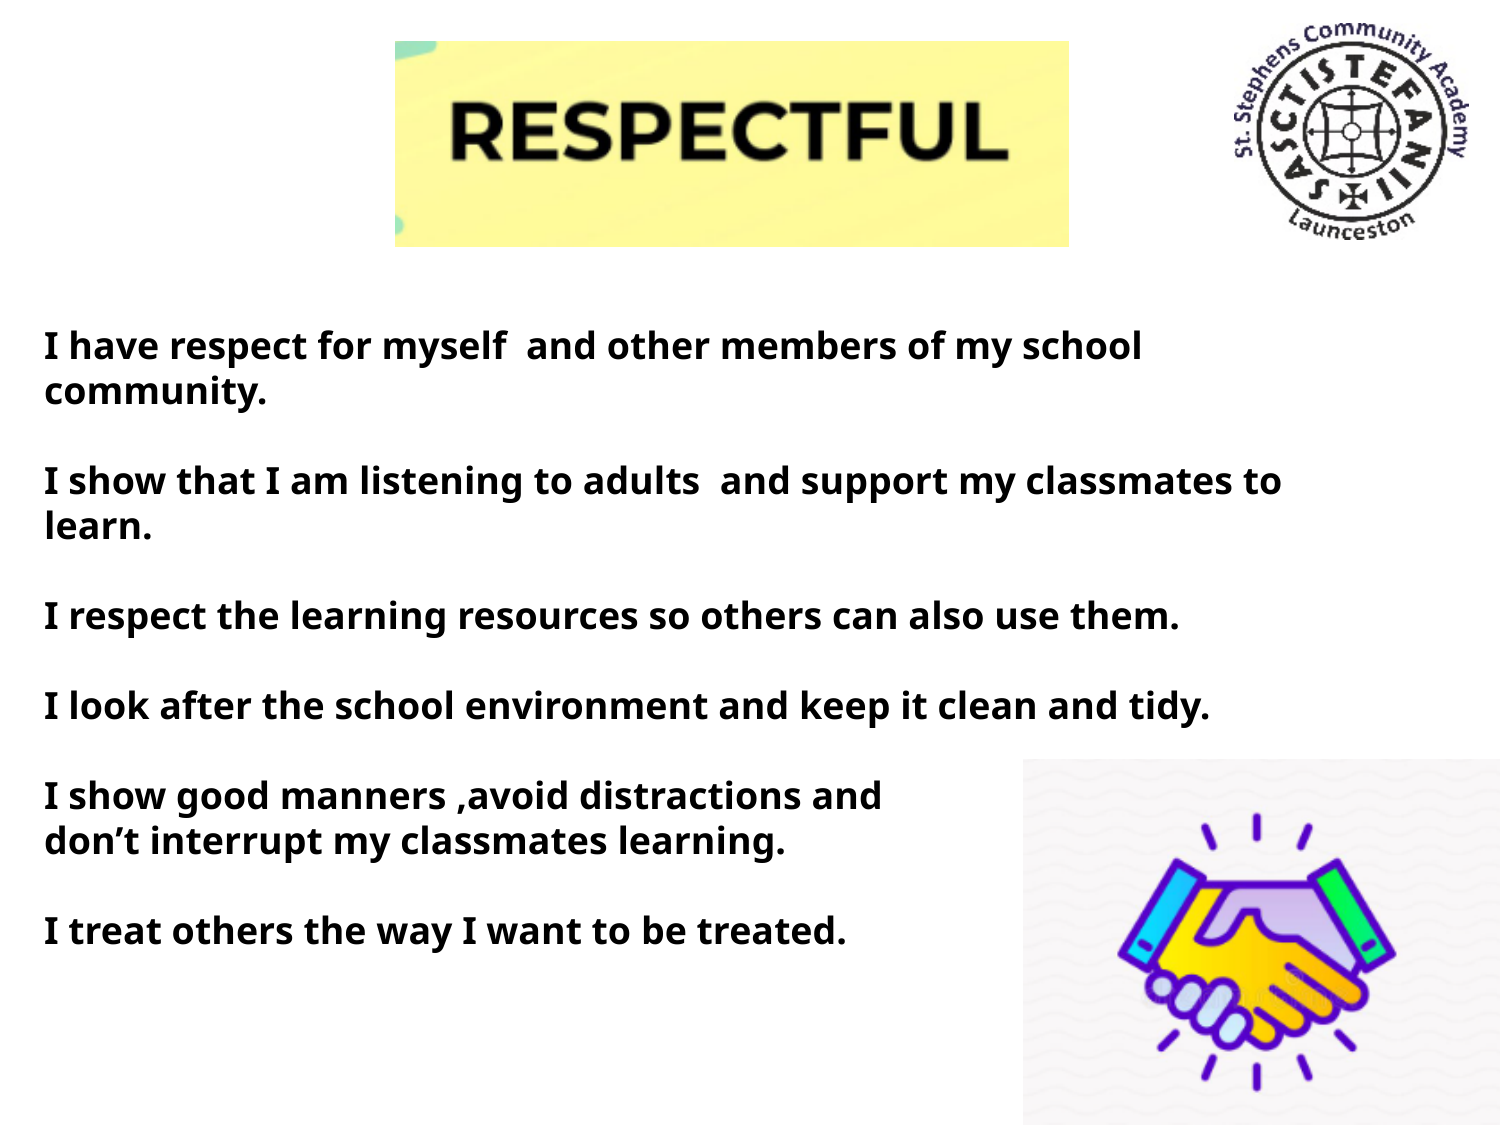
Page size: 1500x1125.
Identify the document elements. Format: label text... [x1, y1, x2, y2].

picture [1234, 23, 1470, 240]
picture [395, 40, 1070, 247]
picture [1023, 758, 1500, 1125]
text_box I have respect for myself and other members of my school community. I show that I am listening to adults and support my classmates to learn. I respect the learning resources so others can also use them. I look after the school environment and keep it clean and tidy. I show good manners ,avoid distractions and don’t interrupt my classmates learning. I treat others the way I want to be treated. [29, 314, 1378, 1050]
